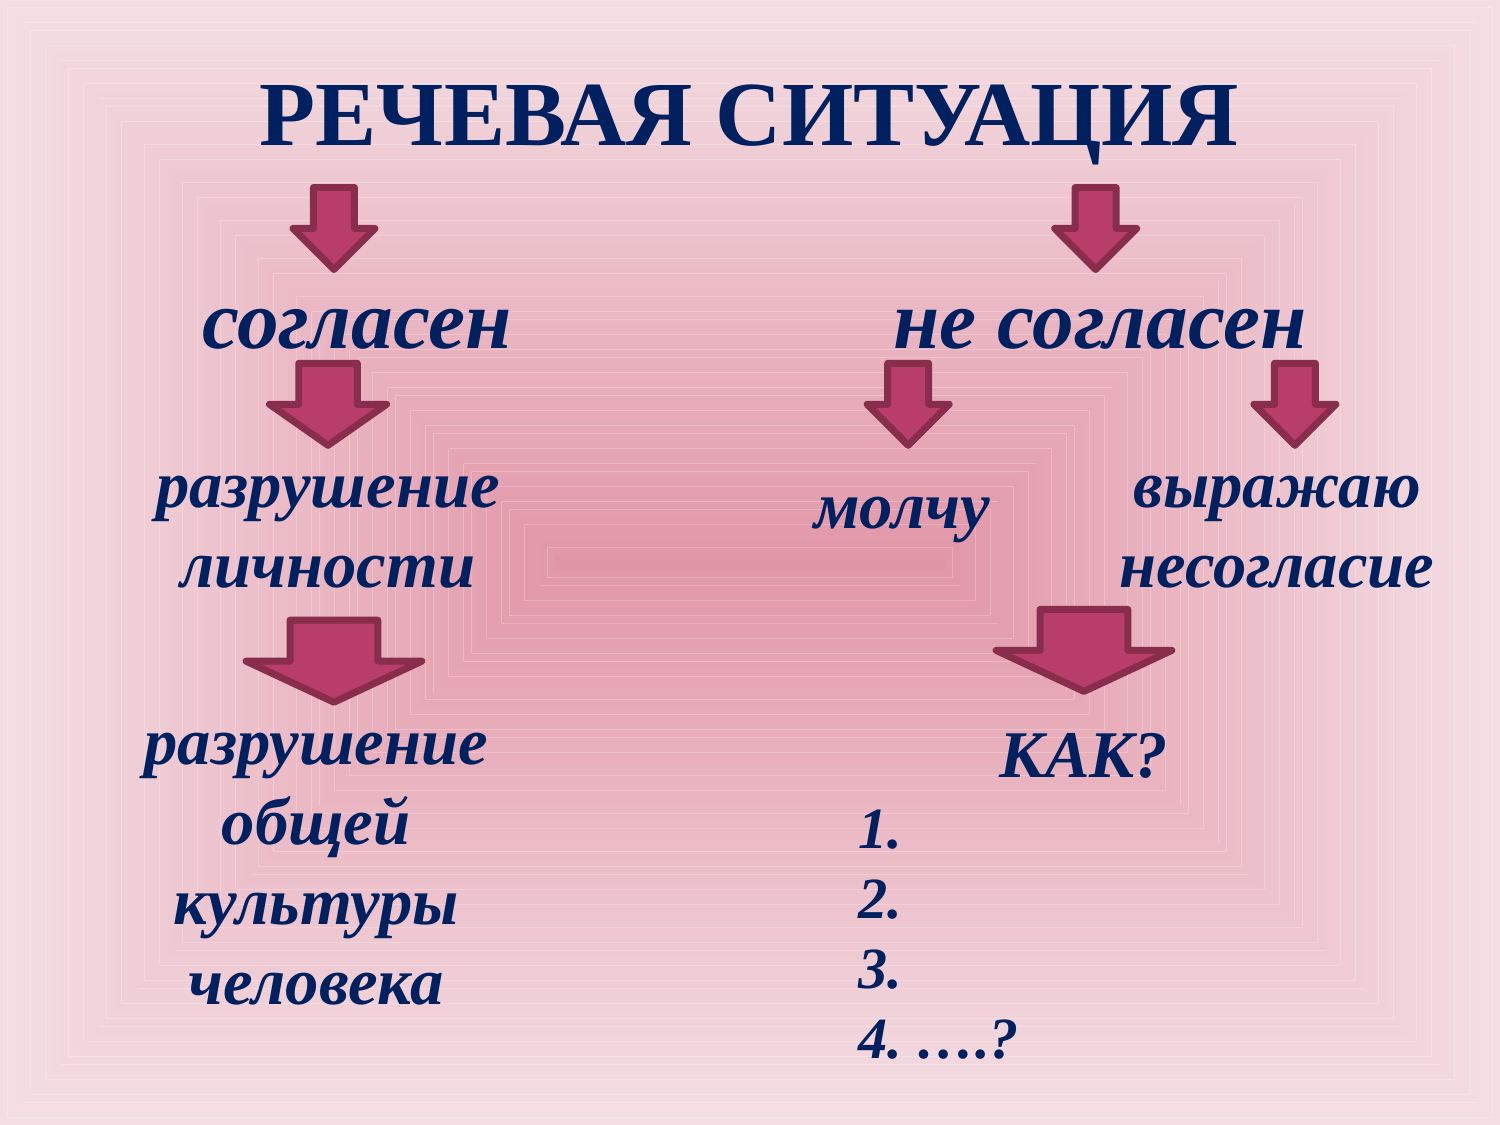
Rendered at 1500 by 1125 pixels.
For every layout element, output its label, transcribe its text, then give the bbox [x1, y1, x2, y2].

text_box [242, 616, 426, 706]
text_box не согласен [878, 257, 1348, 373]
text_box КАК? 1. 2. 3. 4. ….? [843, 703, 1325, 1078]
text_box разрушение личности [58, 433, 598, 609]
text_box [1051, 184, 1141, 274]
text_box РЕЧЕВАЯ СИТУАЦИЯ [140, 46, 1360, 172]
text_box молчу [667, 454, 1137, 550]
text_box [266, 359, 390, 449]
text_box [992, 605, 1176, 695]
text_box выражаю несогласие [1042, 433, 1500, 609]
text_box разрушение общей культуры человека [46, 690, 586, 1025]
text_box [289, 184, 379, 274]
text_box согласен [187, 257, 539, 373]
text_box [1250, 359, 1340, 449]
text_box [863, 359, 953, 449]
